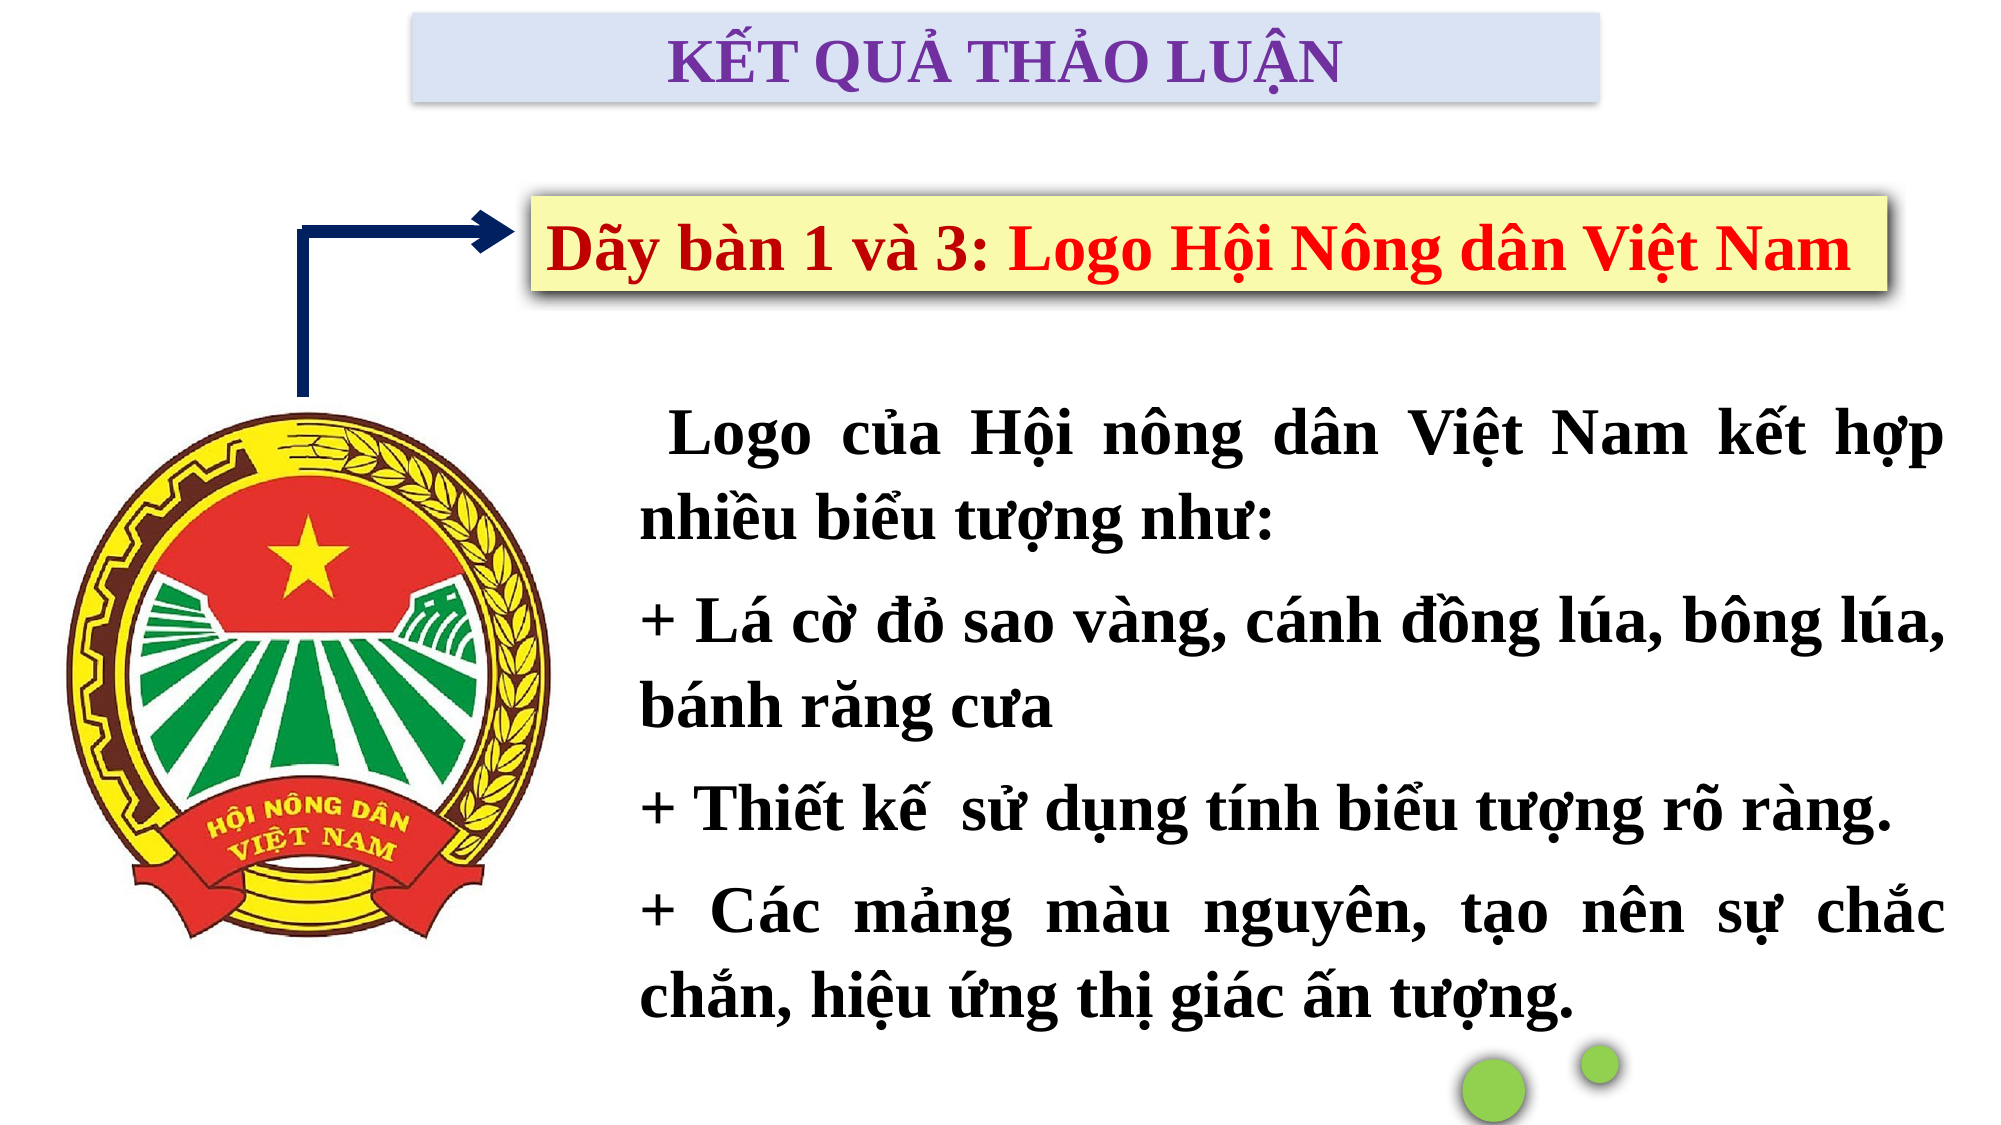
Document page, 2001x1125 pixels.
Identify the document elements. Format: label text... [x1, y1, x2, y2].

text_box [302, 229, 515, 397]
picture [53, 397, 563, 952]
text_box [1461, 1058, 1526, 1123]
text_box Logo của Hội nông dân Việt Nam kết hợp nhiều biểu tượng như: + Lá cờ đỏ sao vàng, cánh đồng lúa, bông lúa, bánh răng cưa + Thiết kế sử dụng tính biểu tượng rõ ràng. + Các mảng màu nguyên, tạo nên sự chắc chắn, hiệu ứng thị giác ấn tượng. [624, 374, 1963, 1039]
text_box KẾT QUẢ THẢO LUẬN [412, 12, 1600, 103]
text_box [1580, 1044, 1620, 1085]
text_box Dãy bàn 1 và 3: Logo Hội Nông dân Việt Nam [531, 196, 1888, 291]
